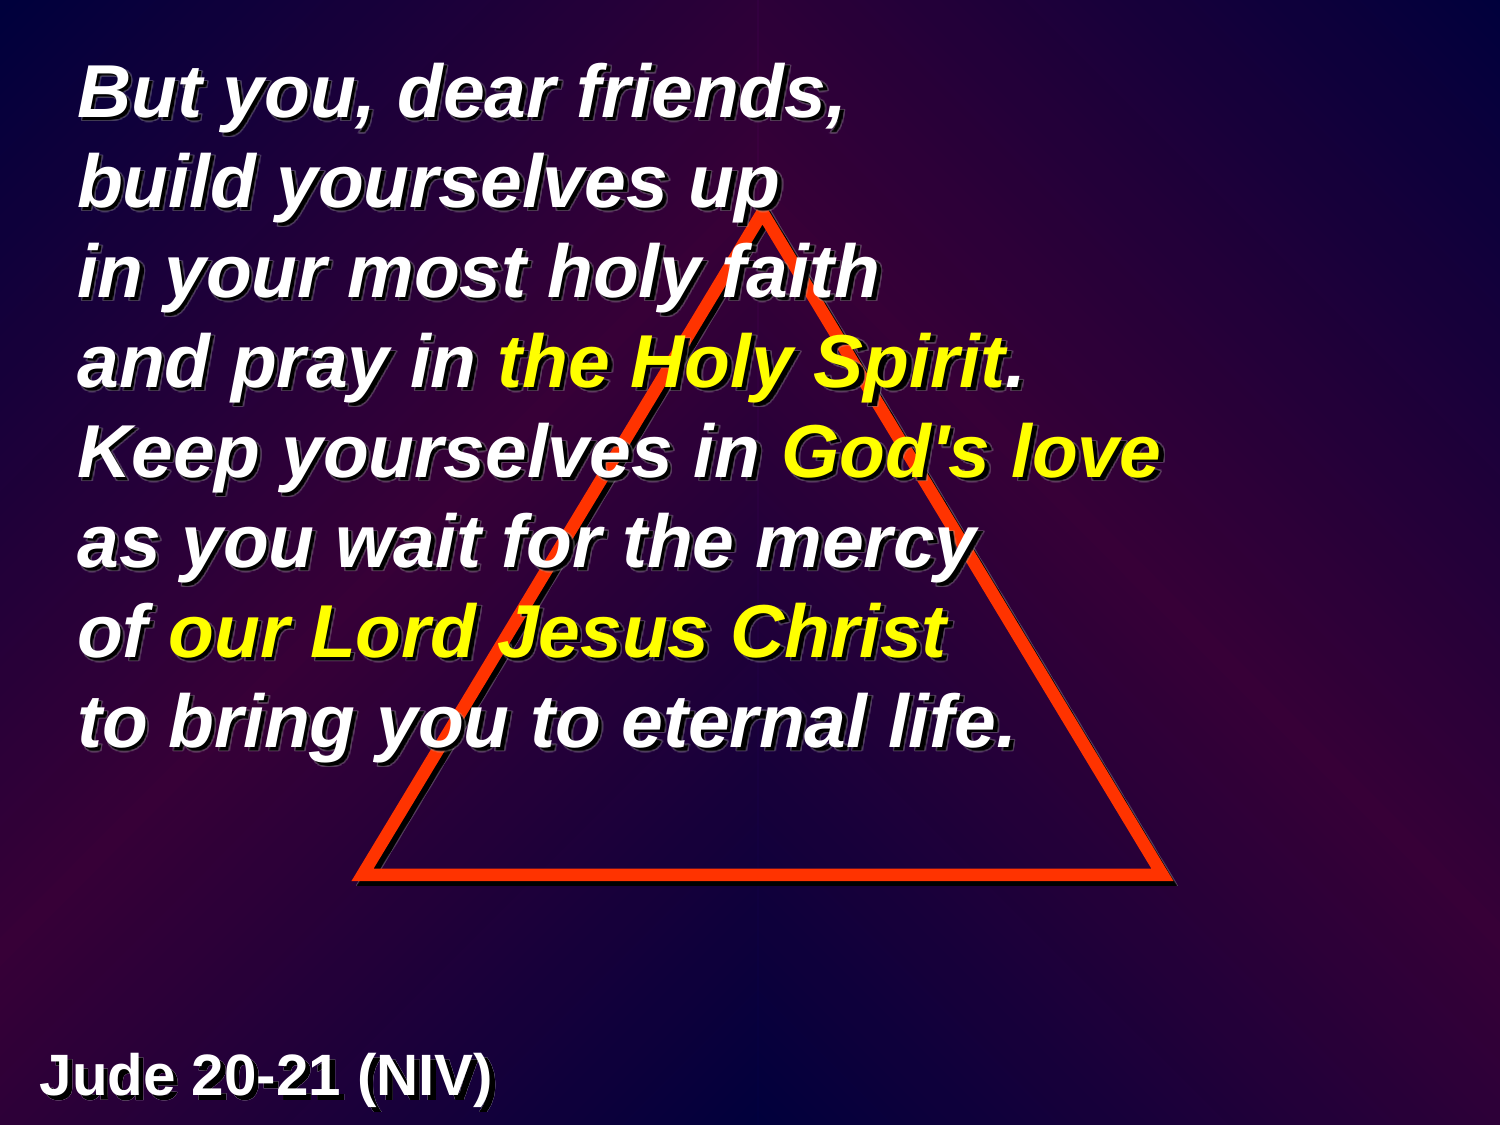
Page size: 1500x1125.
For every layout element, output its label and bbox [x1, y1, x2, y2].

text_box [0, 0, 1500, 1125]
